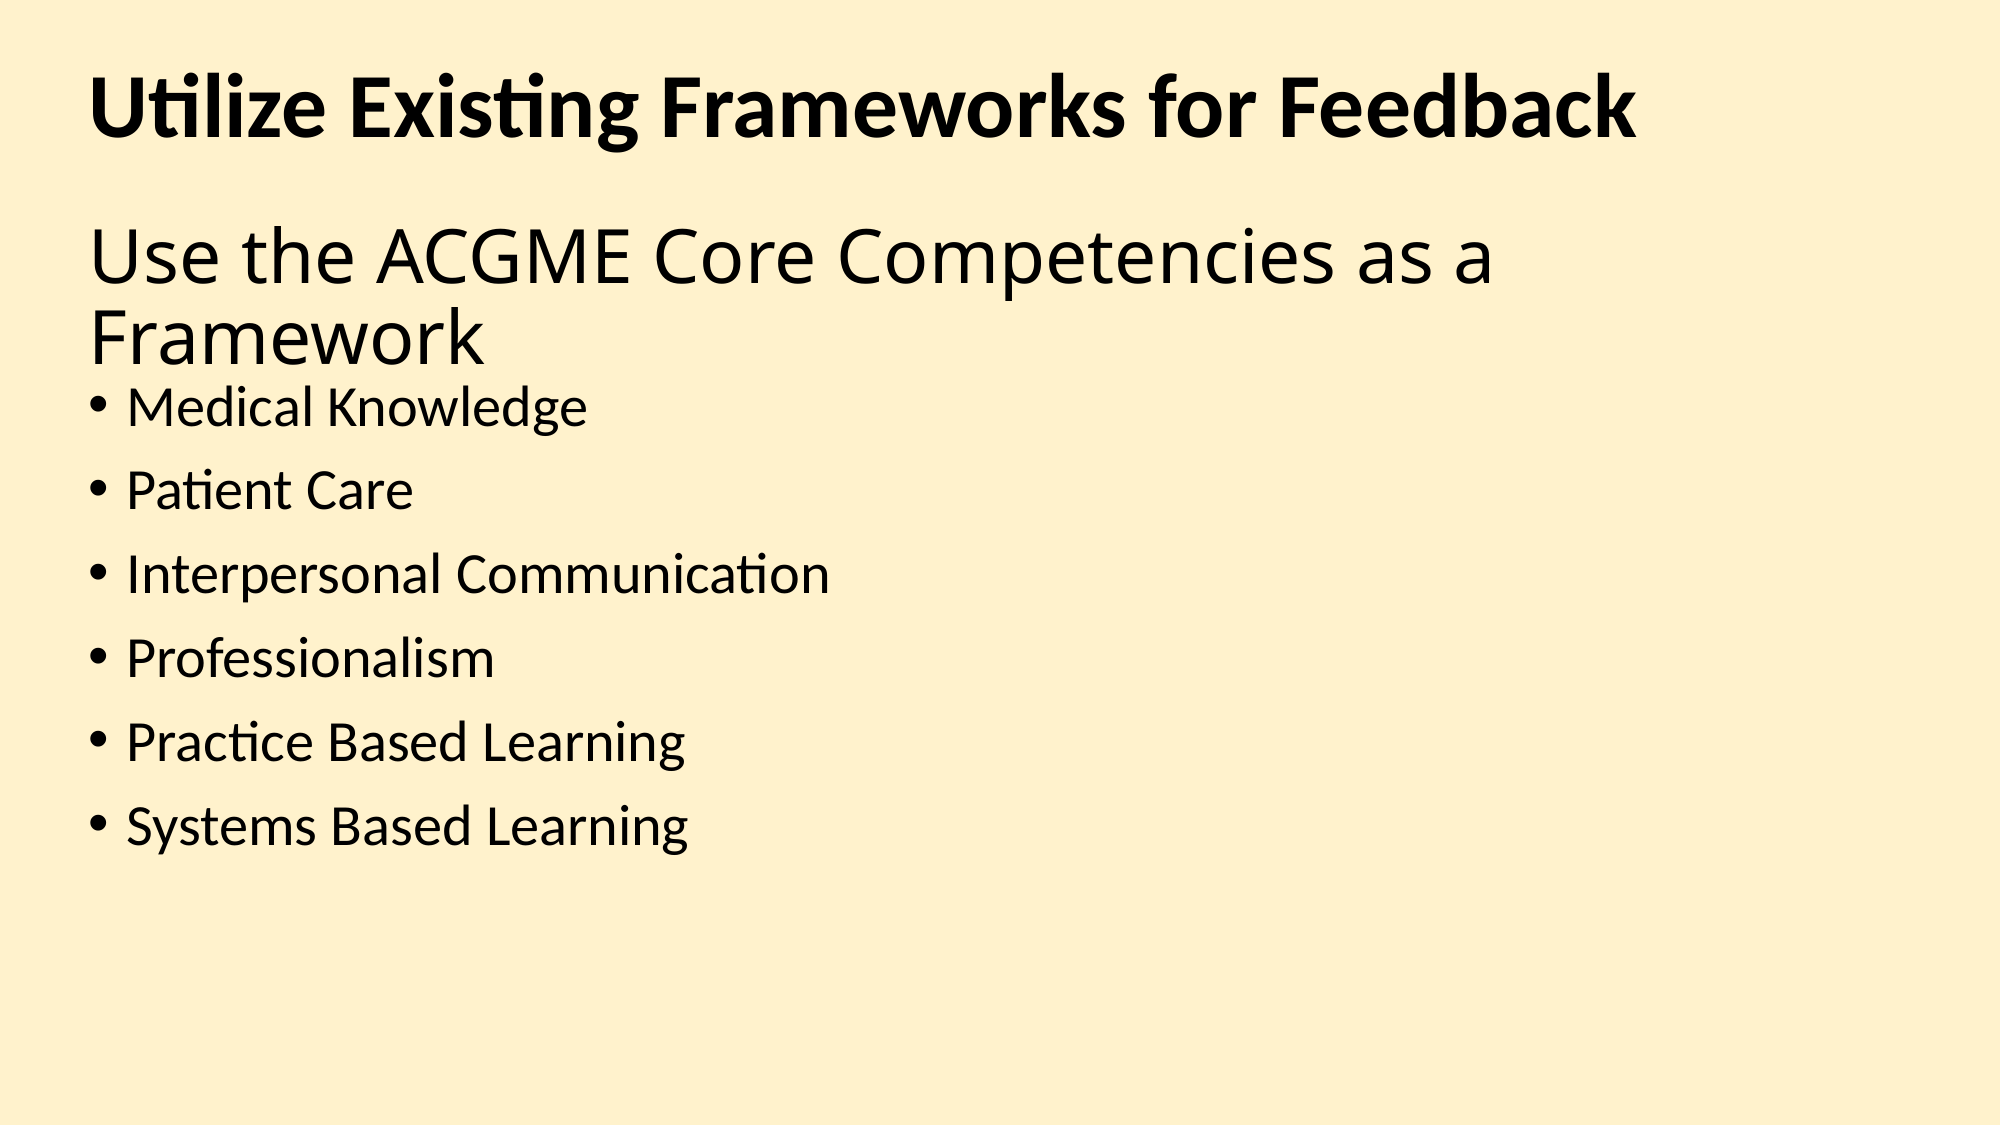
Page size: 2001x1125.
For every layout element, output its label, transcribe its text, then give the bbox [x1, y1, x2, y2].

list Medical Knowledge Patient Care Interpersonal Communication Professionalism Practice Based Learning Systems Based Learning [73, 368, 1799, 1082]
text_box Utilize Existing Frameworks for Feedback [73, 38, 1799, 163]
title Use the ACGME Core Competencies as a Framework [73, 190, 1799, 368]
